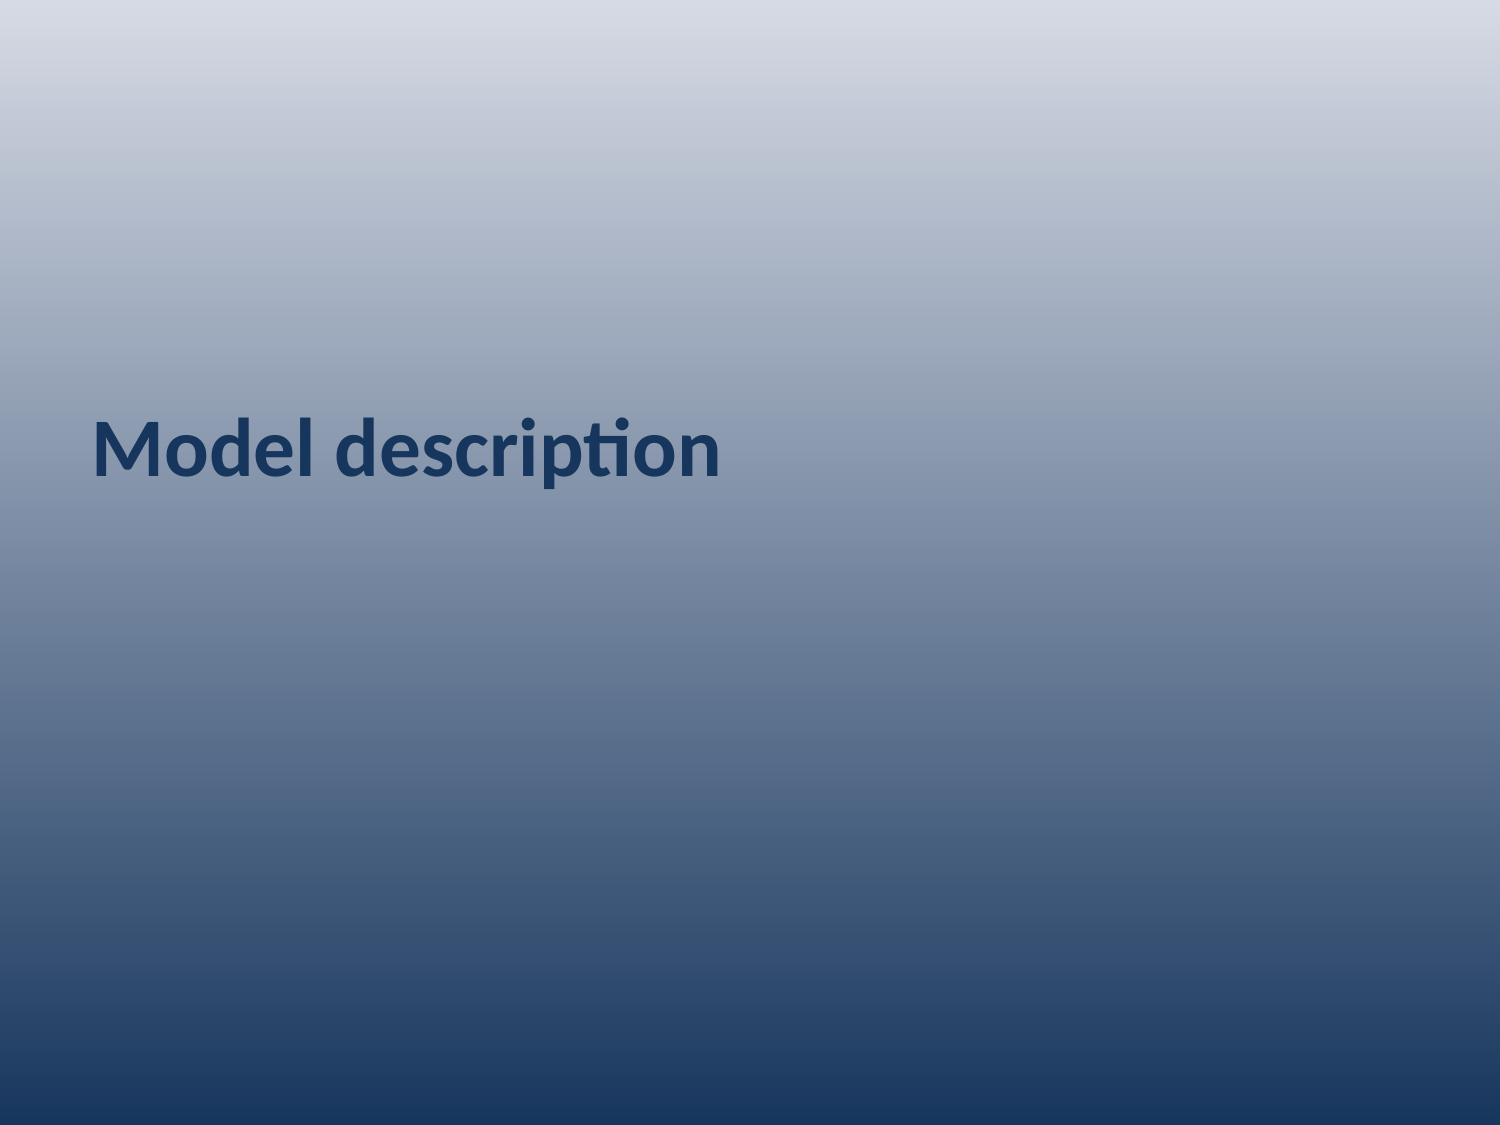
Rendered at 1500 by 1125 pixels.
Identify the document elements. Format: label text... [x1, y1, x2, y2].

title Model description [76, 385, 1406, 758]
